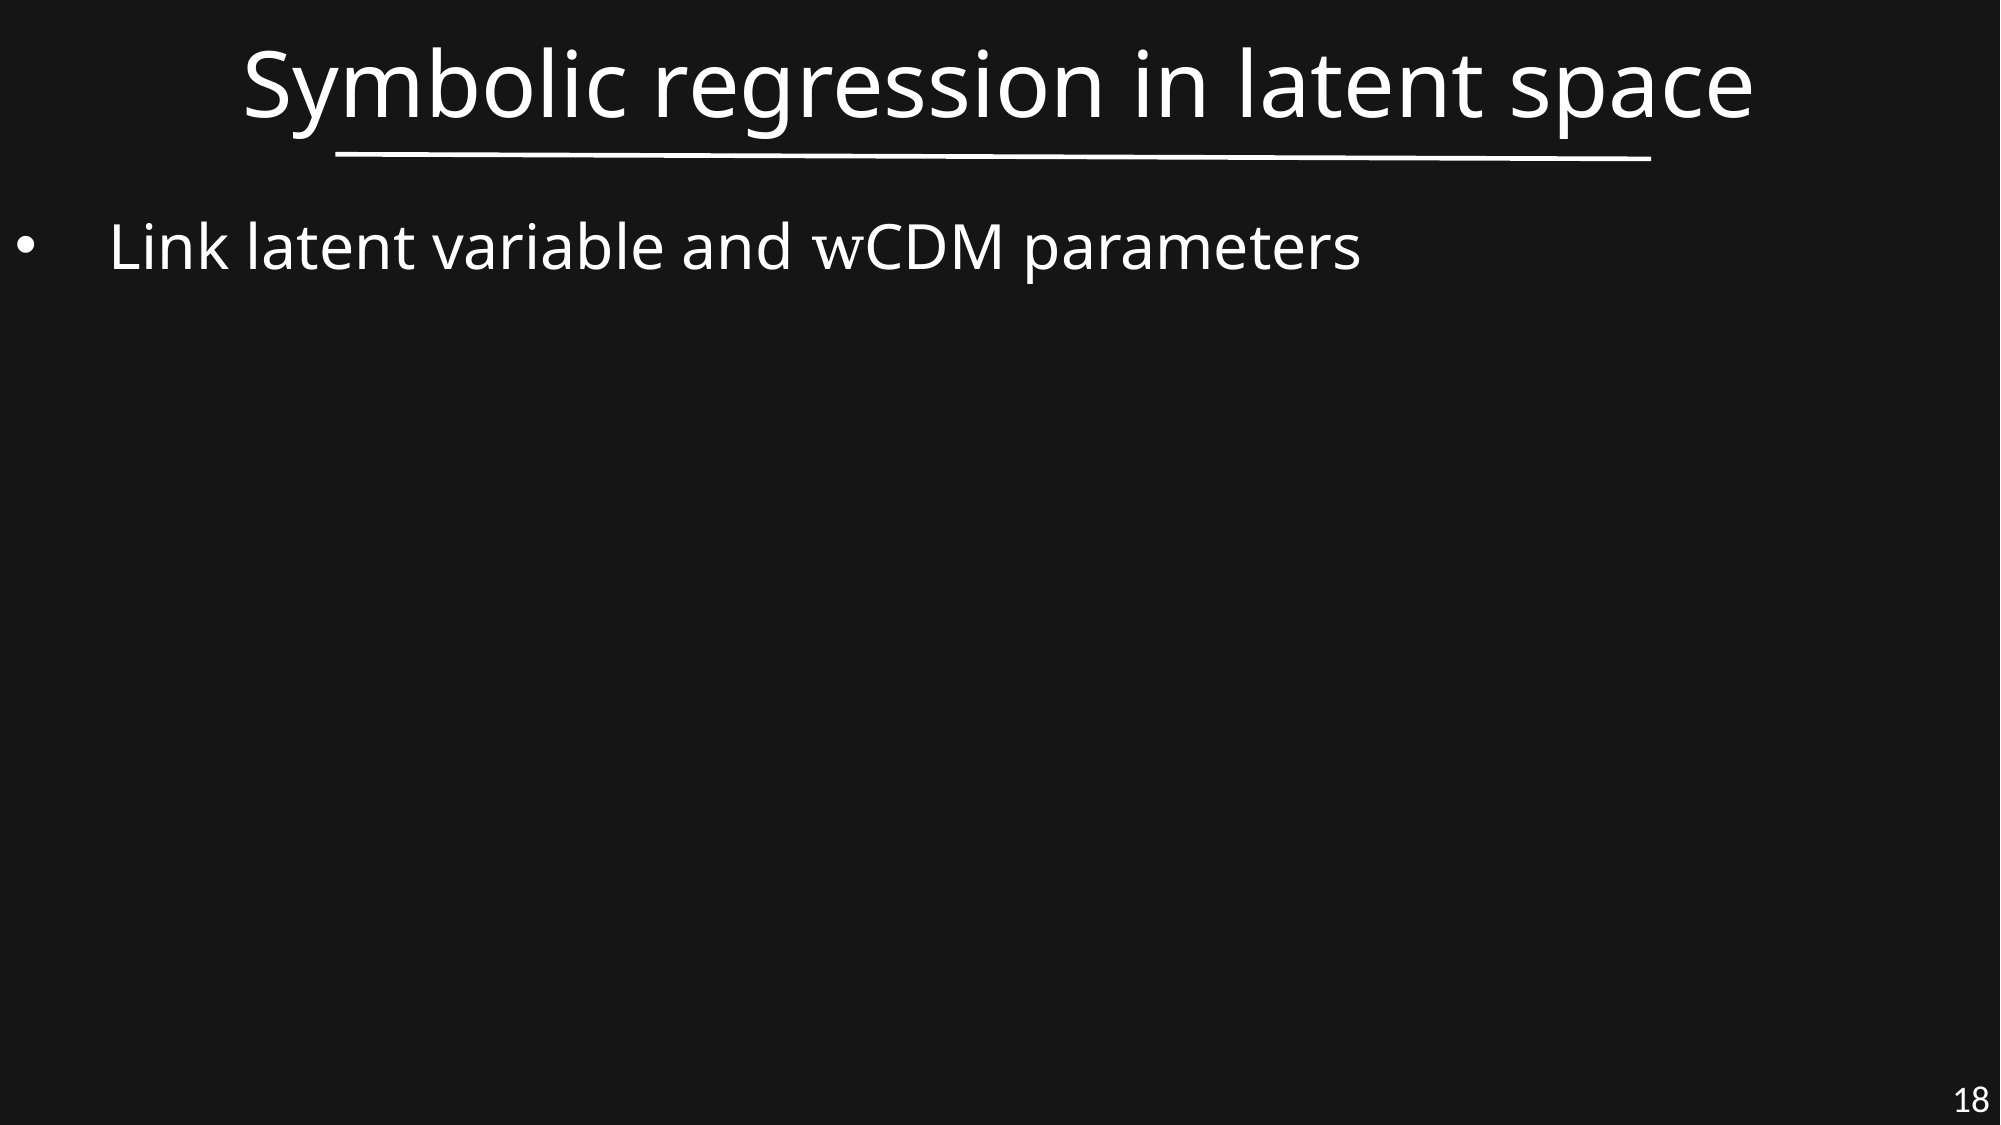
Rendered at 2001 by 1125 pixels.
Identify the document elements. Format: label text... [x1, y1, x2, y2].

text_box 18 [1929, 1069, 2000, 1125]
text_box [335, 154, 1651, 159]
text_box Symbolic regression in latent space [0, 18, 2000, 144]
text_box Link latent variable and wCDM parameters Less accurate, but more interpretable (?) [0, 199, 2000, 843]
